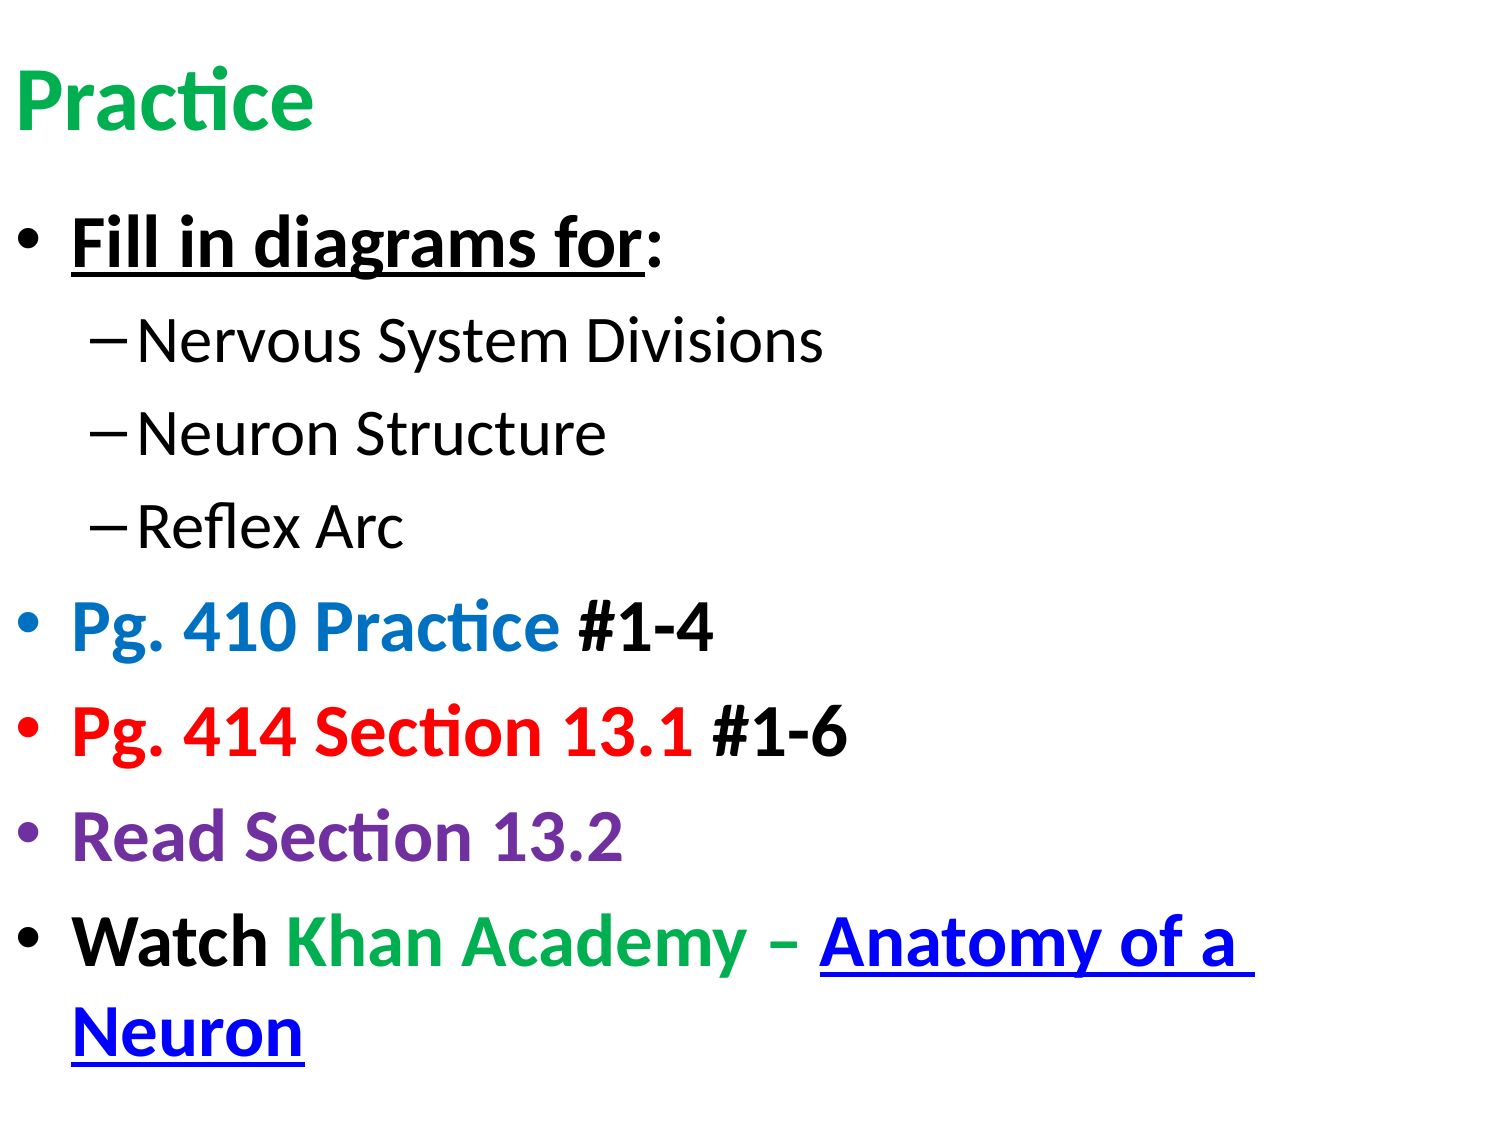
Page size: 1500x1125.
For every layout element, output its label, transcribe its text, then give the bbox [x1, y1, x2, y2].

title Practice [0, 0, 1415, 184]
list Fill in diagrams for: Nervous System Divisions Neuron Structure Reflex Arc Pg. 410 Practice #1-4 Pg. 414 Section 13.1 #1-6 Read Section 13.2 Watch Khan Academy – Anatomy of a Neuron [0, 184, 1500, 1125]
